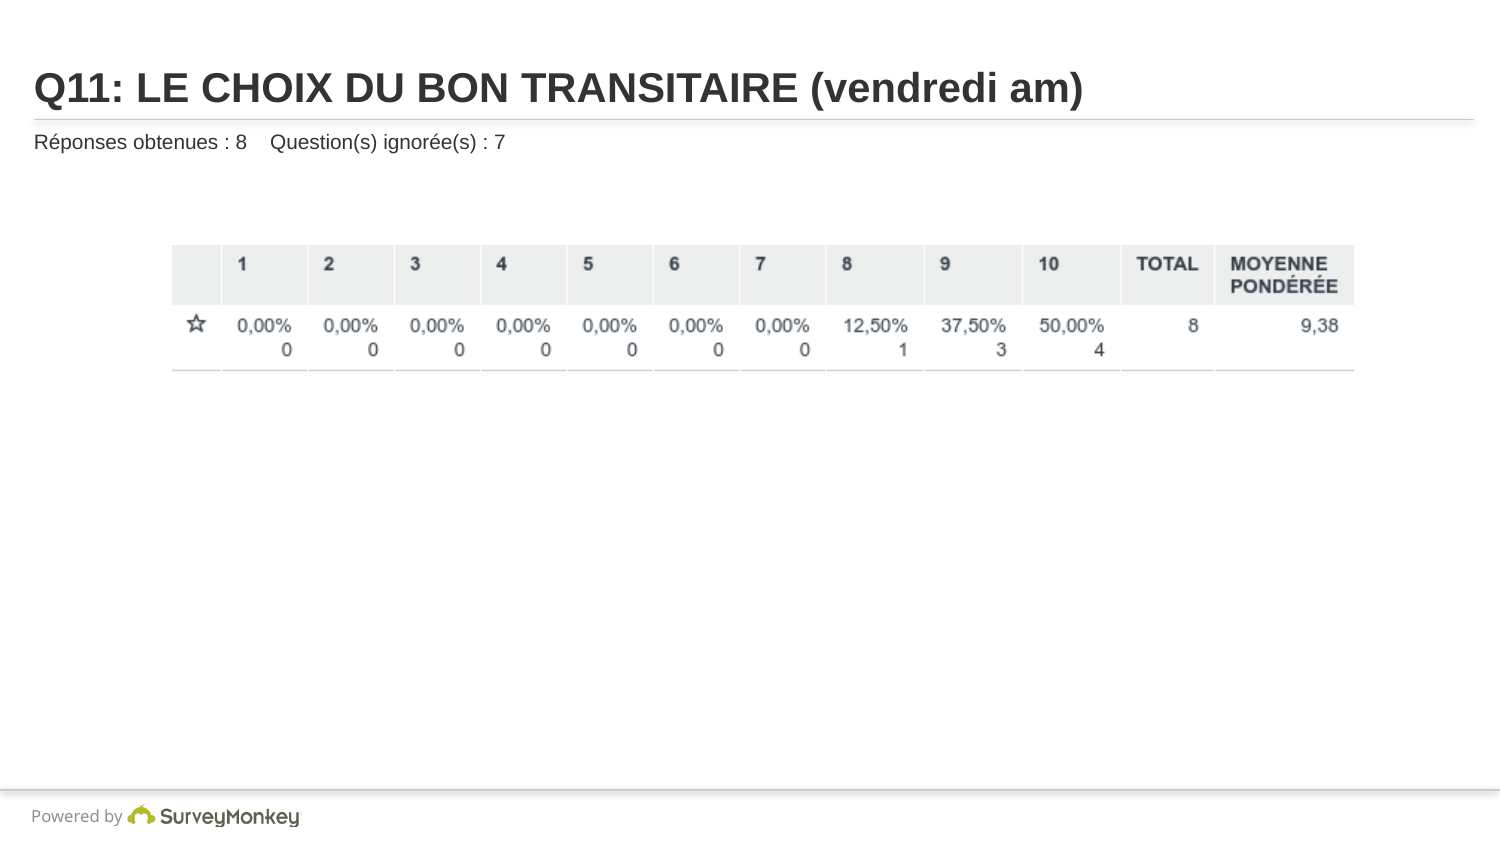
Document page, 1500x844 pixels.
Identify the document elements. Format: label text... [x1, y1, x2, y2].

list Réponses obtenues : 8 Question(s) ignorée(s) : 7 [18, 120, 894, 162]
title Q11: LE CHOIX DU BON TRANSITAIRE (vendredi am) [18, 54, 1369, 119]
picture [171, 245, 1354, 373]
